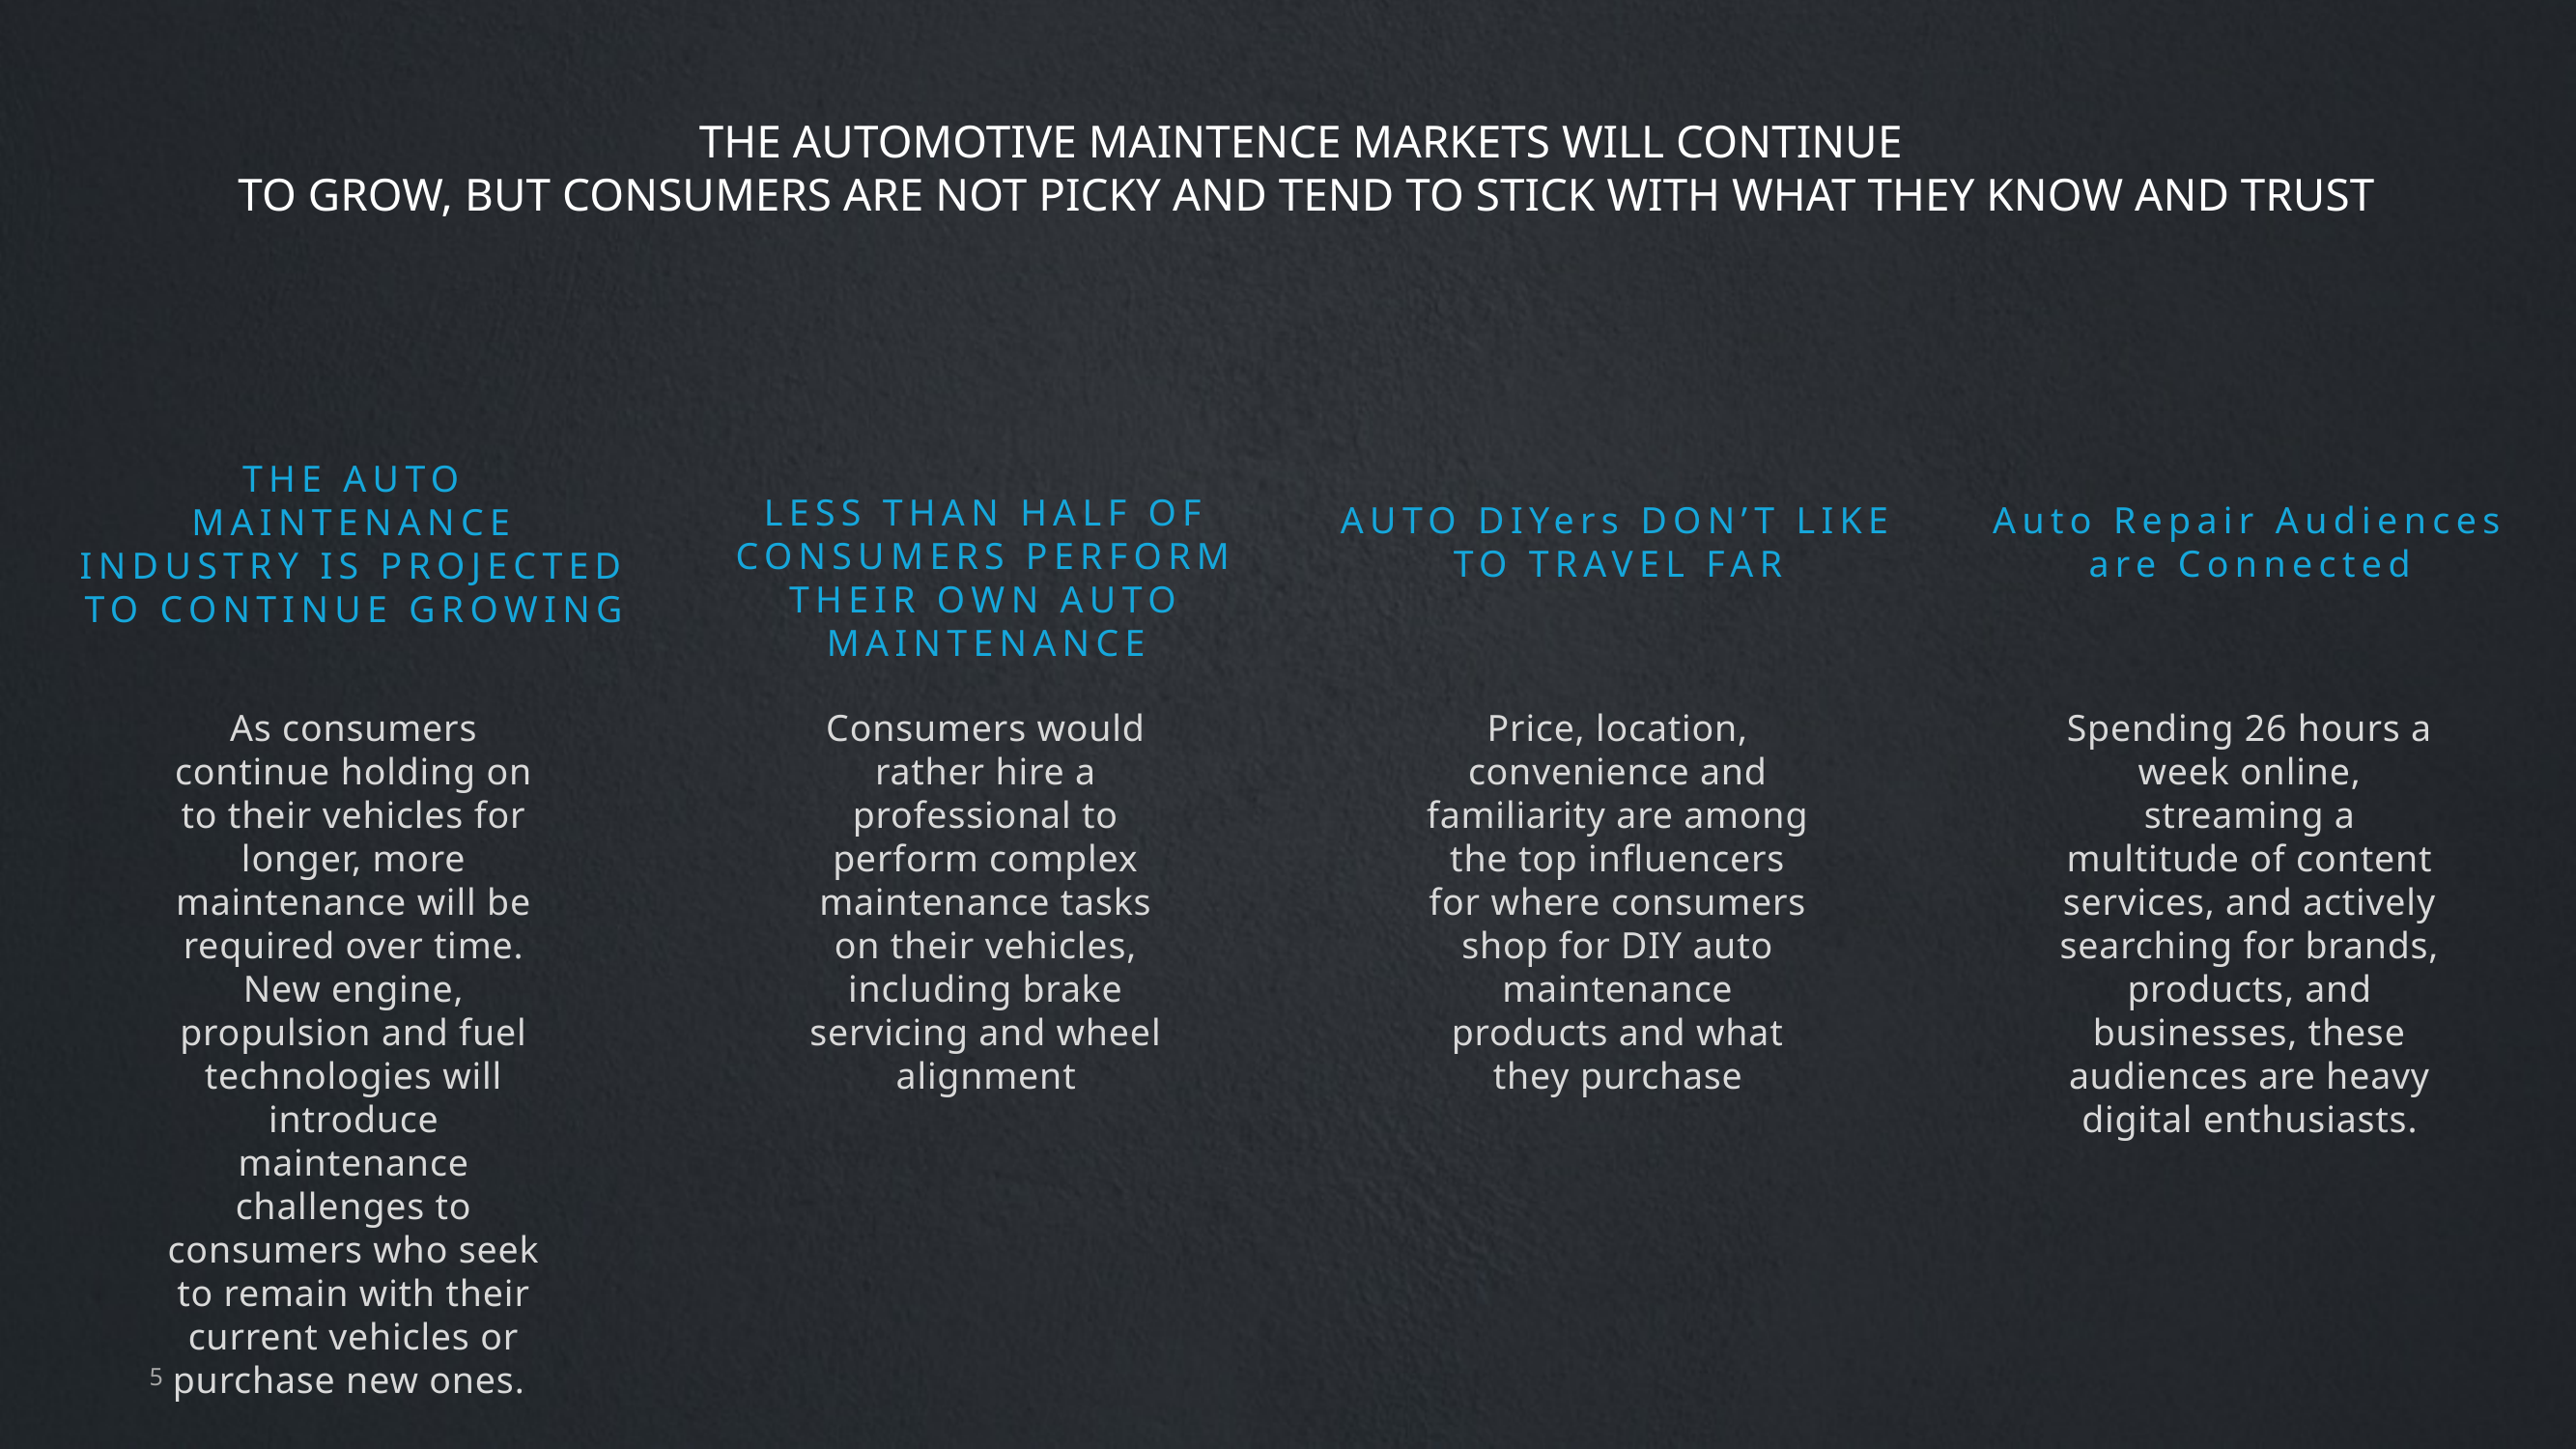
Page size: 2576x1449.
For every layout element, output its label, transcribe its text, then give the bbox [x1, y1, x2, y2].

text_box Spending 26 hours a week online, streaming a multitude of content services, and actively searching for brands, products, and businesses, these audiences are heavy digital enthusiasts. [2032, 692, 2468, 1179]
title THE AUTOMOTIVE MAINTENCE MARKETS WILL CONTINUE TO GROW, BUT CONSUMERS ARE NOT PICKY AND TEND TO STICK WITH WHAT THEY KNOW AND TRUST [150, 105, 2461, 228]
list Consumers would rather hire a professional to perform complex maintenance tasks on their vehicles, including brake servicing and wheel alignment [768, 692, 1203, 1179]
list Price, location, convenience and familiarity are among the top influencers for where consumers shop for DIY auto maintenance products and what they purchase [1401, 692, 1836, 1179]
list LESS THAN HALF OF CONSUMERS PERFORM THEIR OWN AUTO MAINTENANCE [681, 475, 1290, 677]
picture [0, 0, 2576, 1449]
list AUTO DIYers DON’T LIKE TO TRAVEL FAR [1314, 475, 1923, 598]
list THE AUTO MAINTENANCE INDUSTRY IS PROJECTED TO CONTINUE GROWING [49, 475, 659, 643]
list As consumers continue holding on to their vehicles for longer, more maintenance will be required over time. New engine, propulsion and fuel technologies will introduce maintenance challenges to consumers who seek to remain with their current vehicles or purchase new ones. [136, 692, 572, 1422]
text_box Auto Repair Audiences are Connected [1945, 475, 2555, 598]
